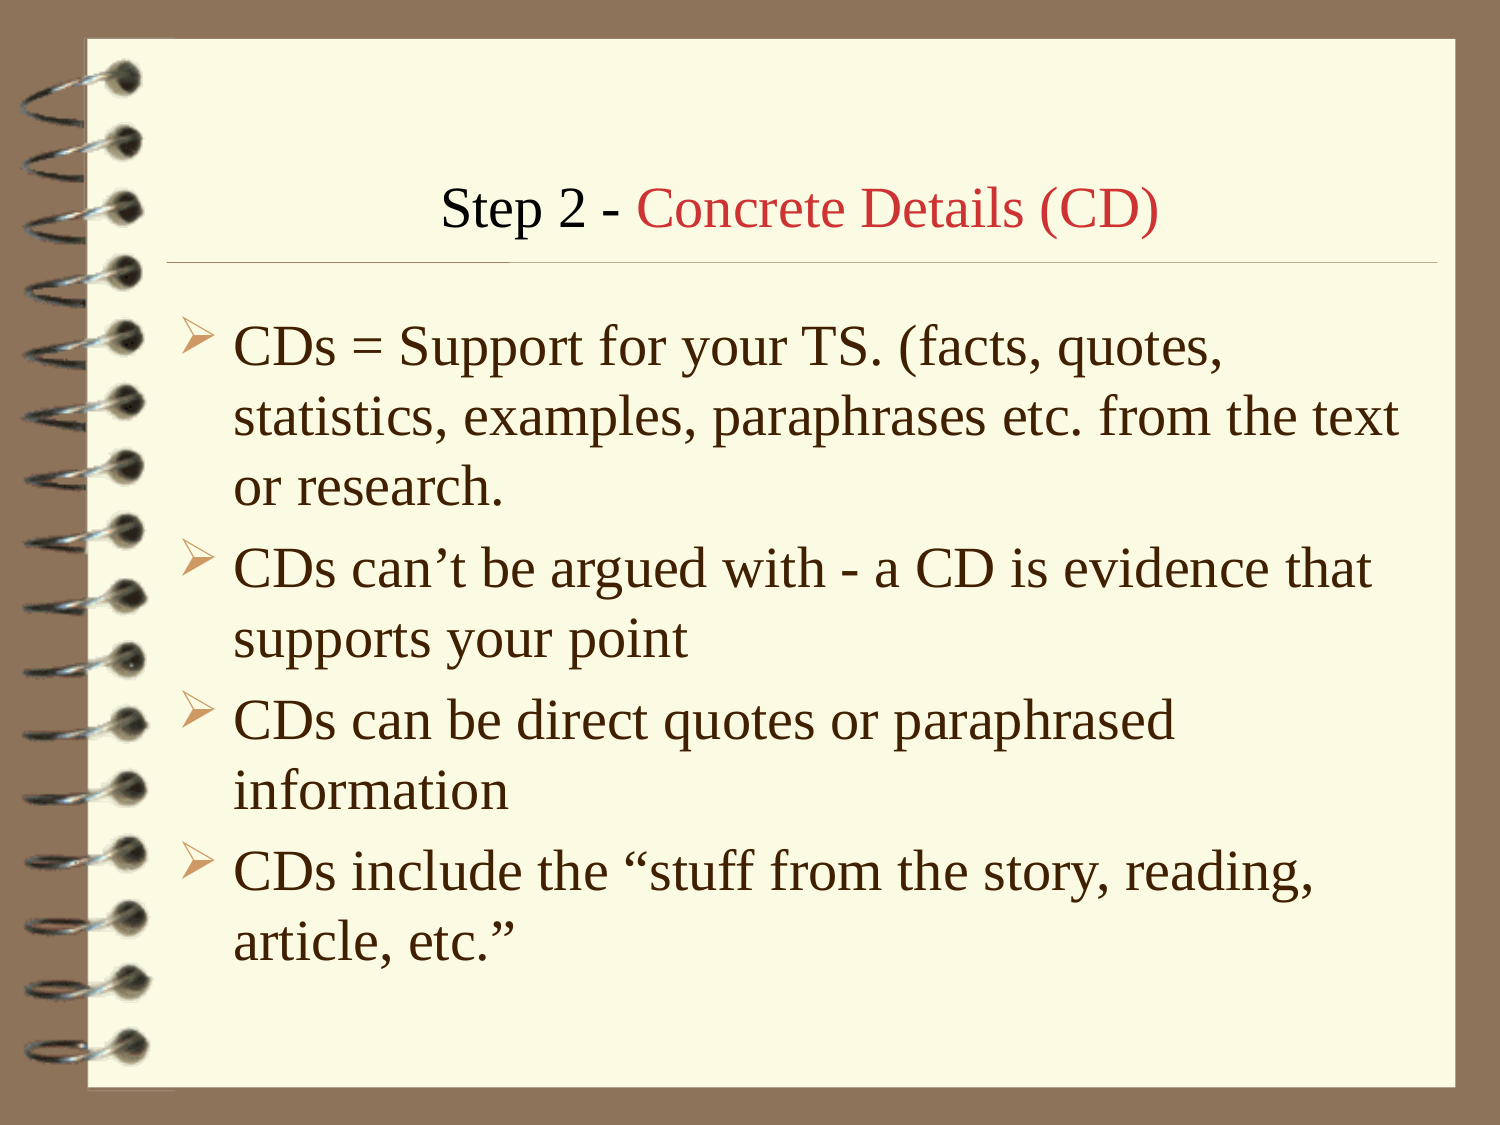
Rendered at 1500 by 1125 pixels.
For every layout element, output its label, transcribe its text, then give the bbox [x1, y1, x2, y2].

title Step 2 - Concrete Details (CD) [162, 74, 1438, 263]
picture [0, 0, 175, 1125]
list CDs = Support for your TS. (facts, quotes, statistics, examples, paraphrases etc. from the text or research. CDs can’t be argued with - a CD is evidence that supports your point CDs can be direct quotes or paraphrased information CDs include the “stuff from the story, reading, article, etc.” [162, 299, 1438, 976]
